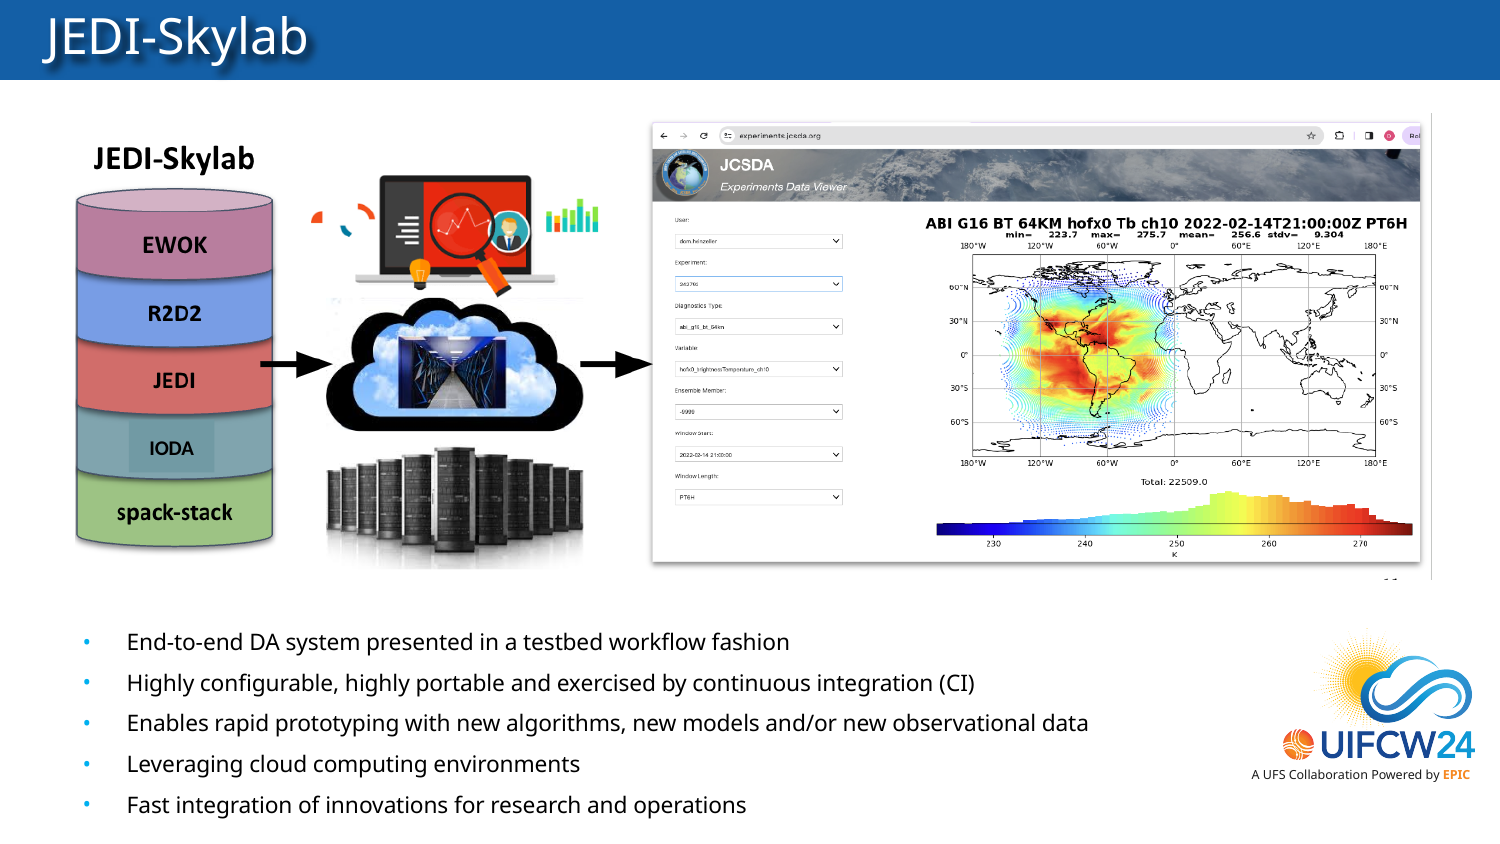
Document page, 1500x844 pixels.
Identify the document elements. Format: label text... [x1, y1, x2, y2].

picture [1347, 628, 1475, 760]
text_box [74, 113, 1433, 581]
text_box JEDI-Skylab [31, 0, 1500, 156]
text_box End-to-end DA system presented in a testbed workflow fashion Highly configurable, highly portable and exercised by continuous integration (CI) Enables rapid prototyping with new algorithms, new models and/or new observational data Leveraging cloud computing environments Fast integration of innovations for research and operations [40, 604, 1347, 829]
